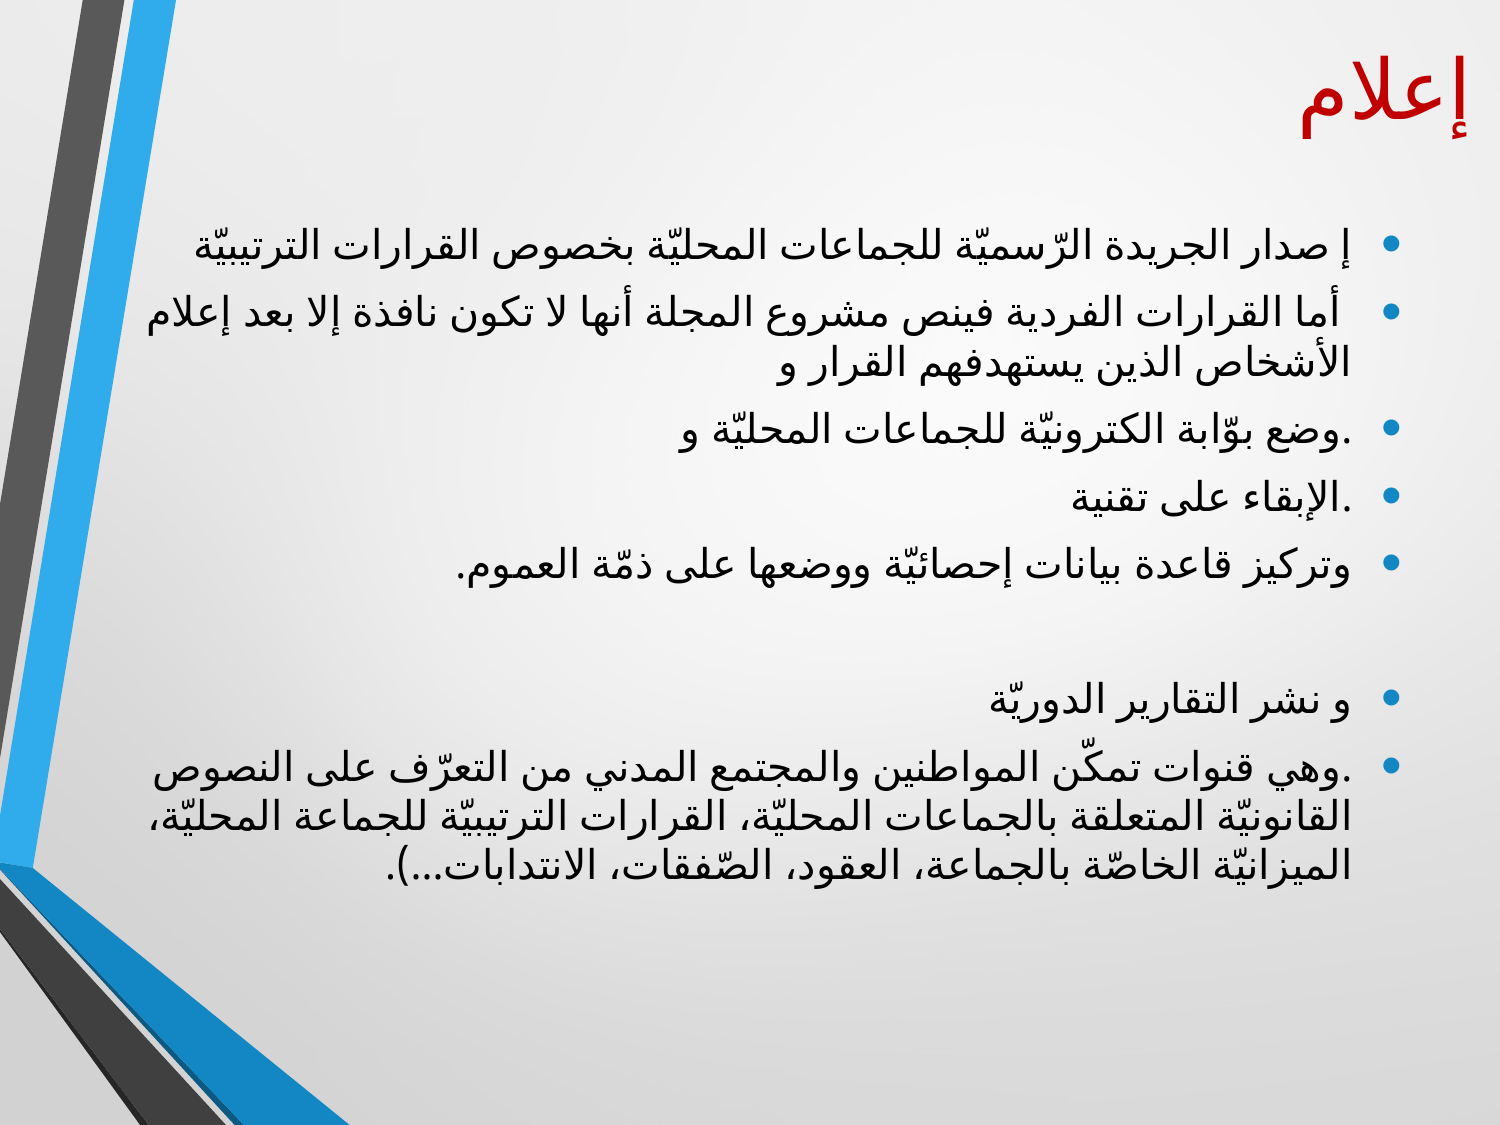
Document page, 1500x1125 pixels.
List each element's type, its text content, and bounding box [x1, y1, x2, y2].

list إ صدار الجريدة الرّسميّة للجماعات المحليّة بخصوص القرارات الترتيبيّة أما القرارات الفردية فينص مشروع المجلة أنها لا تكون نافذة إلا بعد إعلام الأشخاص الذين يستهدفهم القرار و .وضع بوّابة الكترونيّة للجماعات المحليّة و .الإبقاء على تقنية وتركيز قاعدة بيانات إحصائيّة ووضعها على ذمّة العموم. و نشر التقارير الدوريّة .وهي قنوات تمكّن المواطنين والمجتمع المدني من التعرّف على النصوص القانونيّة المتعلقة بالجماعات المحليّة، القرارات الترتيبيّة للجماعة المحليّة، الميزانيّة الخاصّة بالجماعة، العقود، الصّفقات، الانتدابات...). [70, 210, 1413, 898]
title إعلام [703, 0, 1500, 173]
